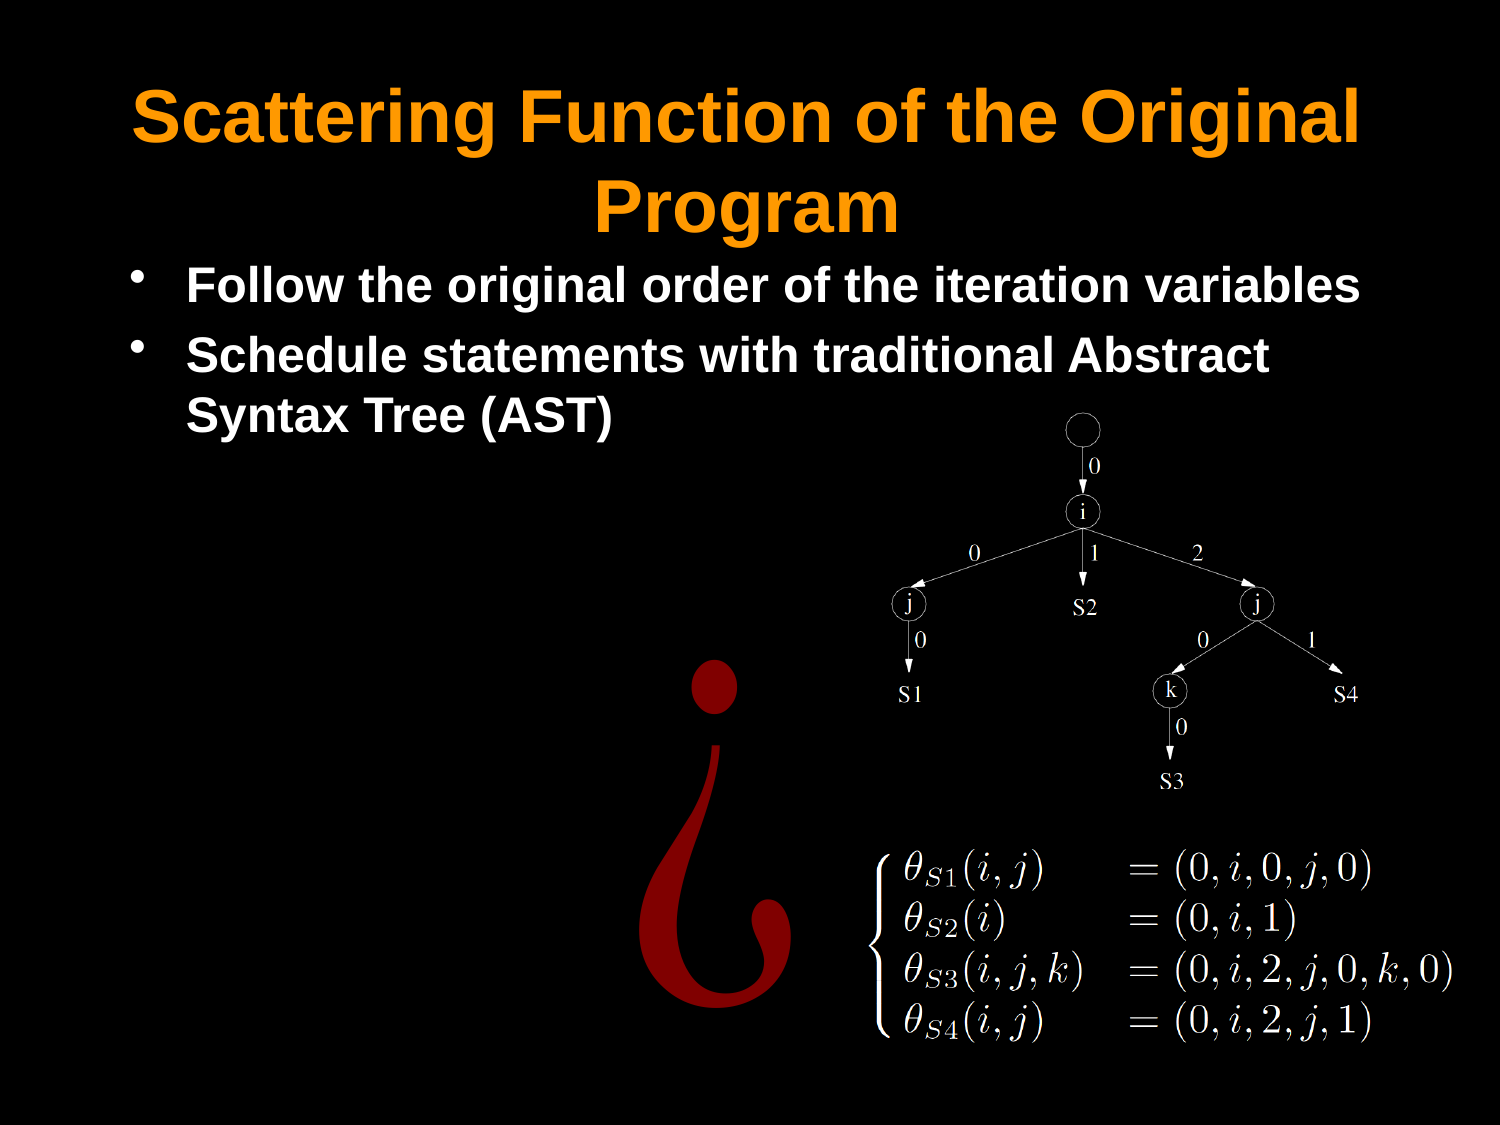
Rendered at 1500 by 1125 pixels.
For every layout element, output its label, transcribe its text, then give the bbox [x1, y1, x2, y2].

list Follow the original order of the iteration variables Schedule statements with traditional Abstract Syntax Tree (AST) [114, 245, 1390, 1053]
picture [834, 381, 1407, 824]
picture [853, 832, 1466, 1054]
title Scattering Function of the Original Program [109, 87, 1385, 228]
